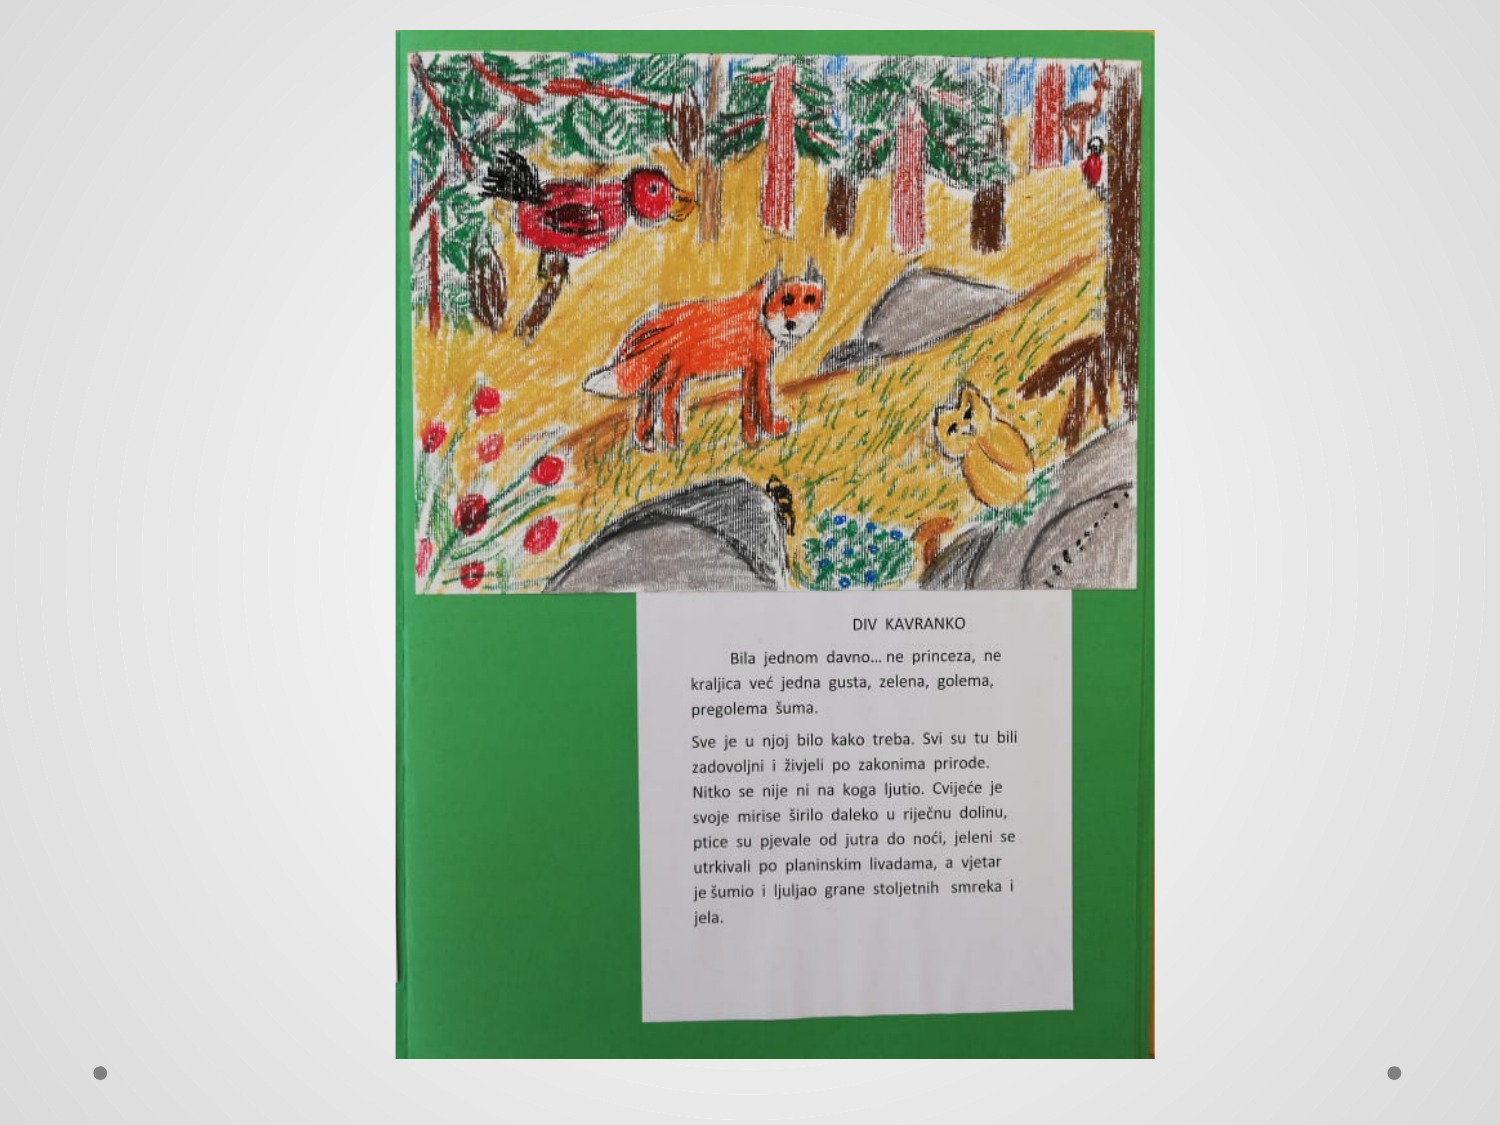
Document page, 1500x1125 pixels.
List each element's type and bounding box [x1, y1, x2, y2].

list [395, 30, 1155, 1059]
